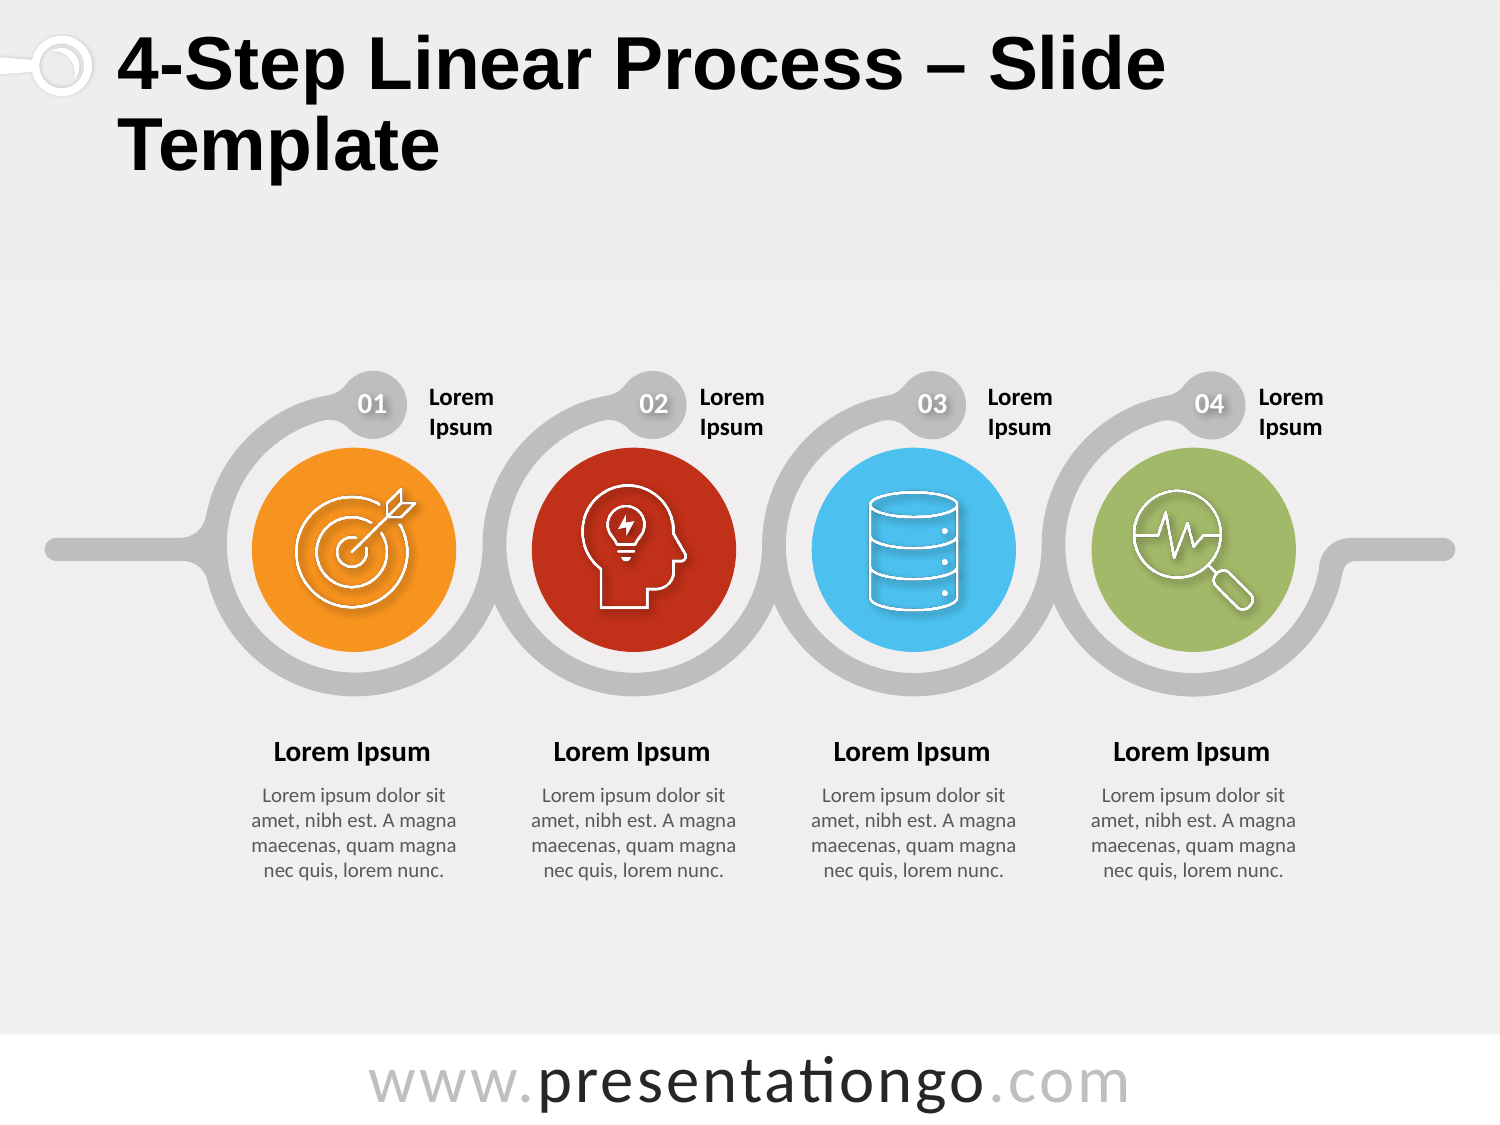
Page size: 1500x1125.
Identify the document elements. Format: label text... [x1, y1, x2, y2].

text_box [438, 491, 457, 608]
text_box [845, 447, 982, 474]
text_box [998, 491, 1016, 608]
text_box [285, 447, 422, 474]
text_box [811, 481, 838, 618]
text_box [1084, 724, 1303, 891]
text_box [565, 447, 702, 474]
text_box [718, 491, 737, 608]
picture [559, 475, 709, 624]
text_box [244, 724, 464, 891]
text_box [1276, 489, 1296, 611]
text_box [1091, 481, 1118, 618]
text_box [804, 724, 1023, 891]
picture [839, 475, 988, 624]
text_box Lorem Ipsum [987, 372, 1091, 448]
picture [279, 475, 429, 624]
text_box [856, 634, 972, 652]
text_box [44, 395, 1456, 697]
text_box [531, 481, 558, 617]
picture [1119, 475, 1268, 624]
text_box Lorem Ipsum [1258, 372, 1362, 448]
text_box Lorem Ipsum [429, 372, 532, 448]
text_box 04 [1167, 376, 1252, 427]
text_box [296, 634, 412, 652]
text_box 03 [890, 376, 975, 427]
text_box Lorem Ipsum [700, 372, 803, 448]
text_box [1135, 634, 1252, 652]
text_box 02 [611, 376, 697, 427]
text_box [358, 370, 388, 374]
title 4-Step Linear Process – Slide Template [103, 17, 1500, 139]
text_box [638, 370, 667, 374]
text_box [1125, 447, 1262, 474]
text_box [251, 481, 278, 617]
text_box 01 [330, 376, 415, 427]
text_box [576, 634, 692, 652]
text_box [524, 724, 744, 891]
